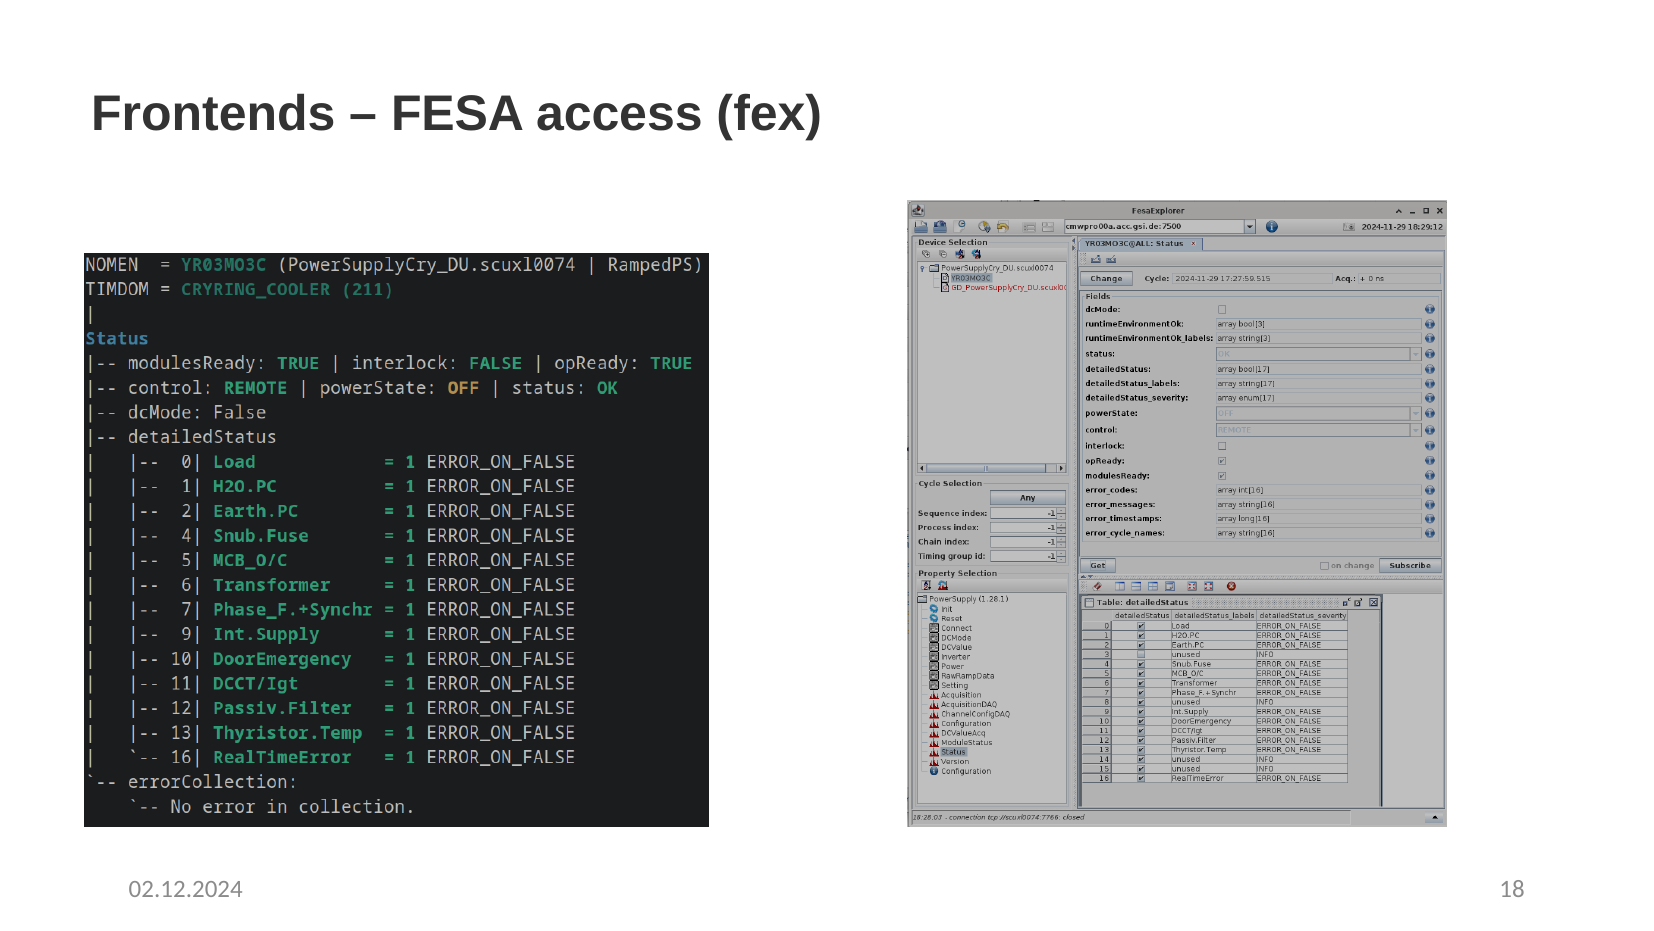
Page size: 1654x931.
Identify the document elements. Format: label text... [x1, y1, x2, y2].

picture [84, 253, 709, 827]
picture [907, 200, 1447, 827]
slide_number 18 [1167, 862, 1540, 912]
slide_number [113, 862, 486, 912]
title Frontends – FESA access (fex) [76, 41, 1288, 149]
